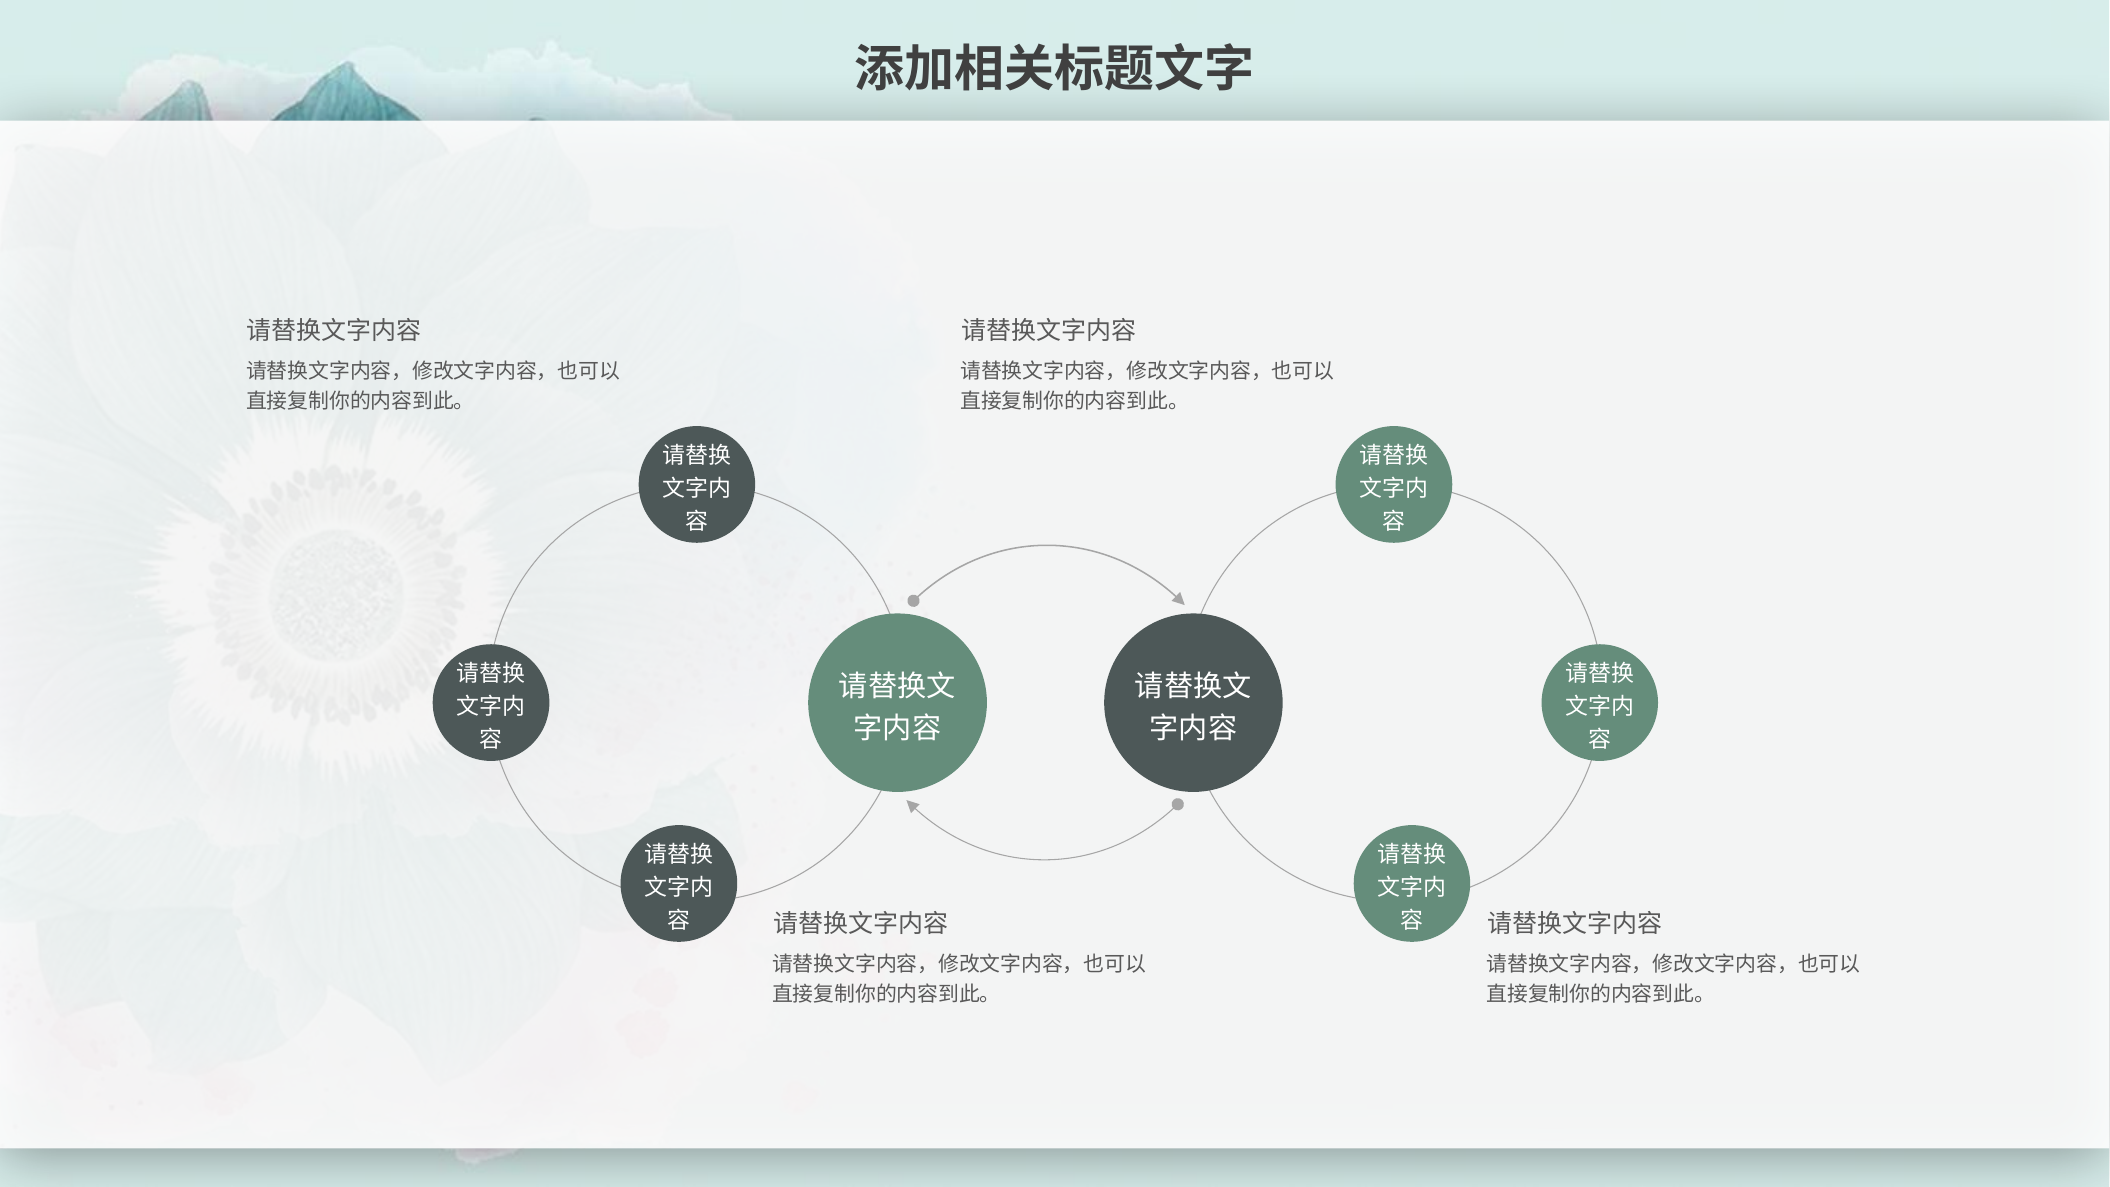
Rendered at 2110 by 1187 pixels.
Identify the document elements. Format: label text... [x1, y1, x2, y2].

picture [0, 0, 2110, 120]
text_box 请替换文字内容 [961, 308, 1137, 345]
text_box 请替换文字内容 [1335, 426, 1453, 543]
text_box 请替换文字内容，修改文字内容，也可以直接复制你的内容到此。 [246, 353, 634, 413]
text_box 请替换文字内容 [773, 901, 949, 937]
text_box [906, 666, 1184, 860]
text_box 添加相关标题文字 [804, 36, 1305, 97]
text_box 请替换文字内容 [1353, 825, 1471, 942]
text_box 请替换文字内容，修改文字内容，也可以直接复制你的内容到此。 [960, 353, 1348, 413]
text_box 请替换文字内容 [620, 825, 738, 942]
picture [0, 1149, 2110, 1187]
text_box 请替换文字内容 [808, 613, 987, 792]
text_box 请替换文字内容 [432, 644, 550, 761]
text_box [494, 492, 890, 898]
text_box 请替换文字内容 [1541, 644, 1659, 761]
text_box 请替换文字内容 [1487, 901, 1663, 937]
text_box 请替换文字内容 [1104, 613, 1283, 792]
text_box [1201, 492, 1597, 898]
text_box [907, 545, 1185, 705]
text_box 请替换文字内容，修改文字内容，也可以直接复制你的内容到此。 [1486, 945, 1874, 1006]
text_box 请替换文字内容 [246, 308, 423, 345]
text_box 请替换文字内容，修改文字内容，也可以直接复制你的内容到此。 [772, 945, 1160, 1006]
text_box 请替换文字内容 [638, 426, 756, 543]
